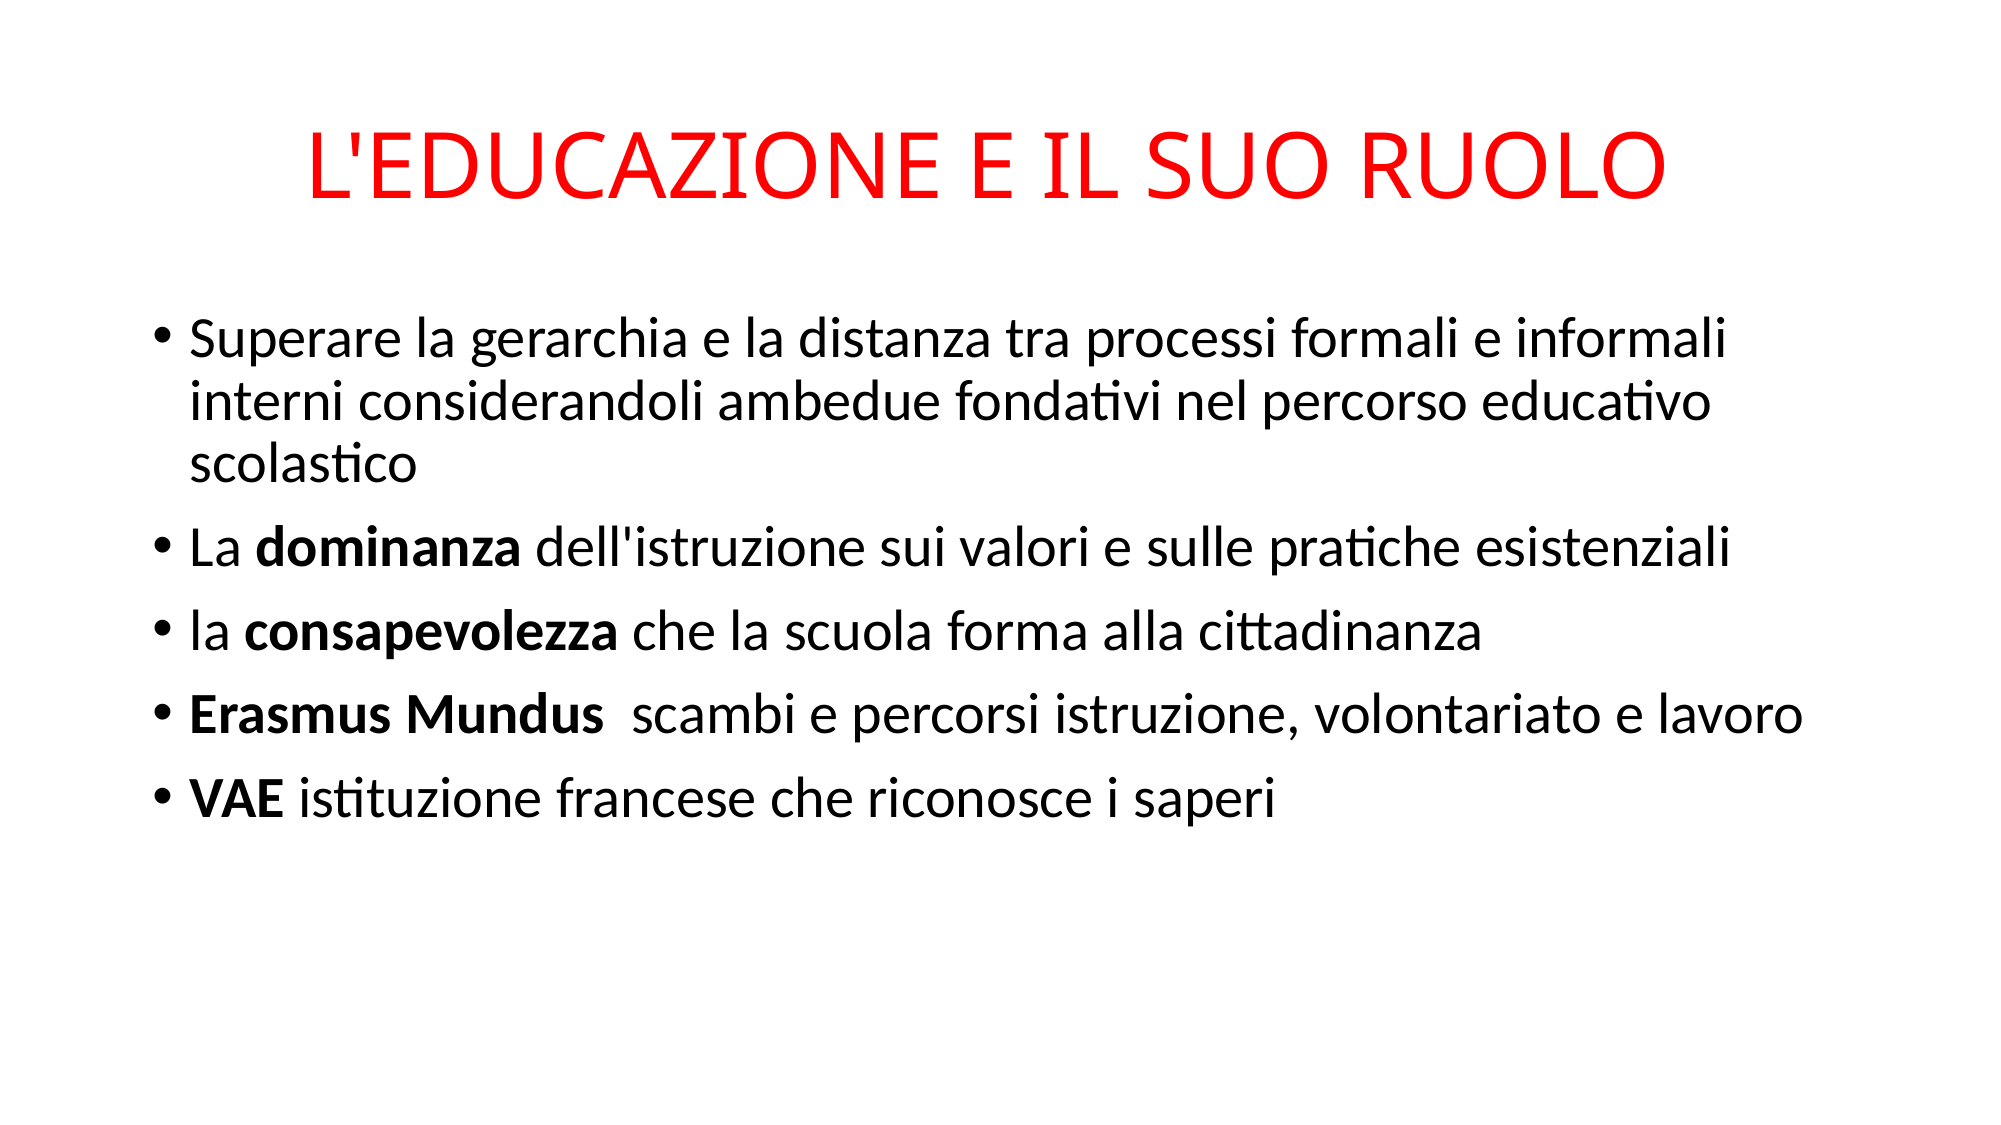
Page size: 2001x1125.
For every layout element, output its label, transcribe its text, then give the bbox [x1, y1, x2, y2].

list Superare la gerarchia e la distanza tra processi formali e informali interni considerandoli ambedue fondativi nel percorso educativo scolastico La dominanza dell'istruzione sui valori e sulle pratiche esistenziali la consapevolezza che la scuola forma alla cittadinanza Erasmus Mundus scambi e percorsi istruzione, volontariato e lavoro VAE istituzione francese che riconosce i saperi [137, 299, 1863, 1014]
title L'EDUCAZIONE E IL SUO RUOLO [137, 59, 1863, 278]
